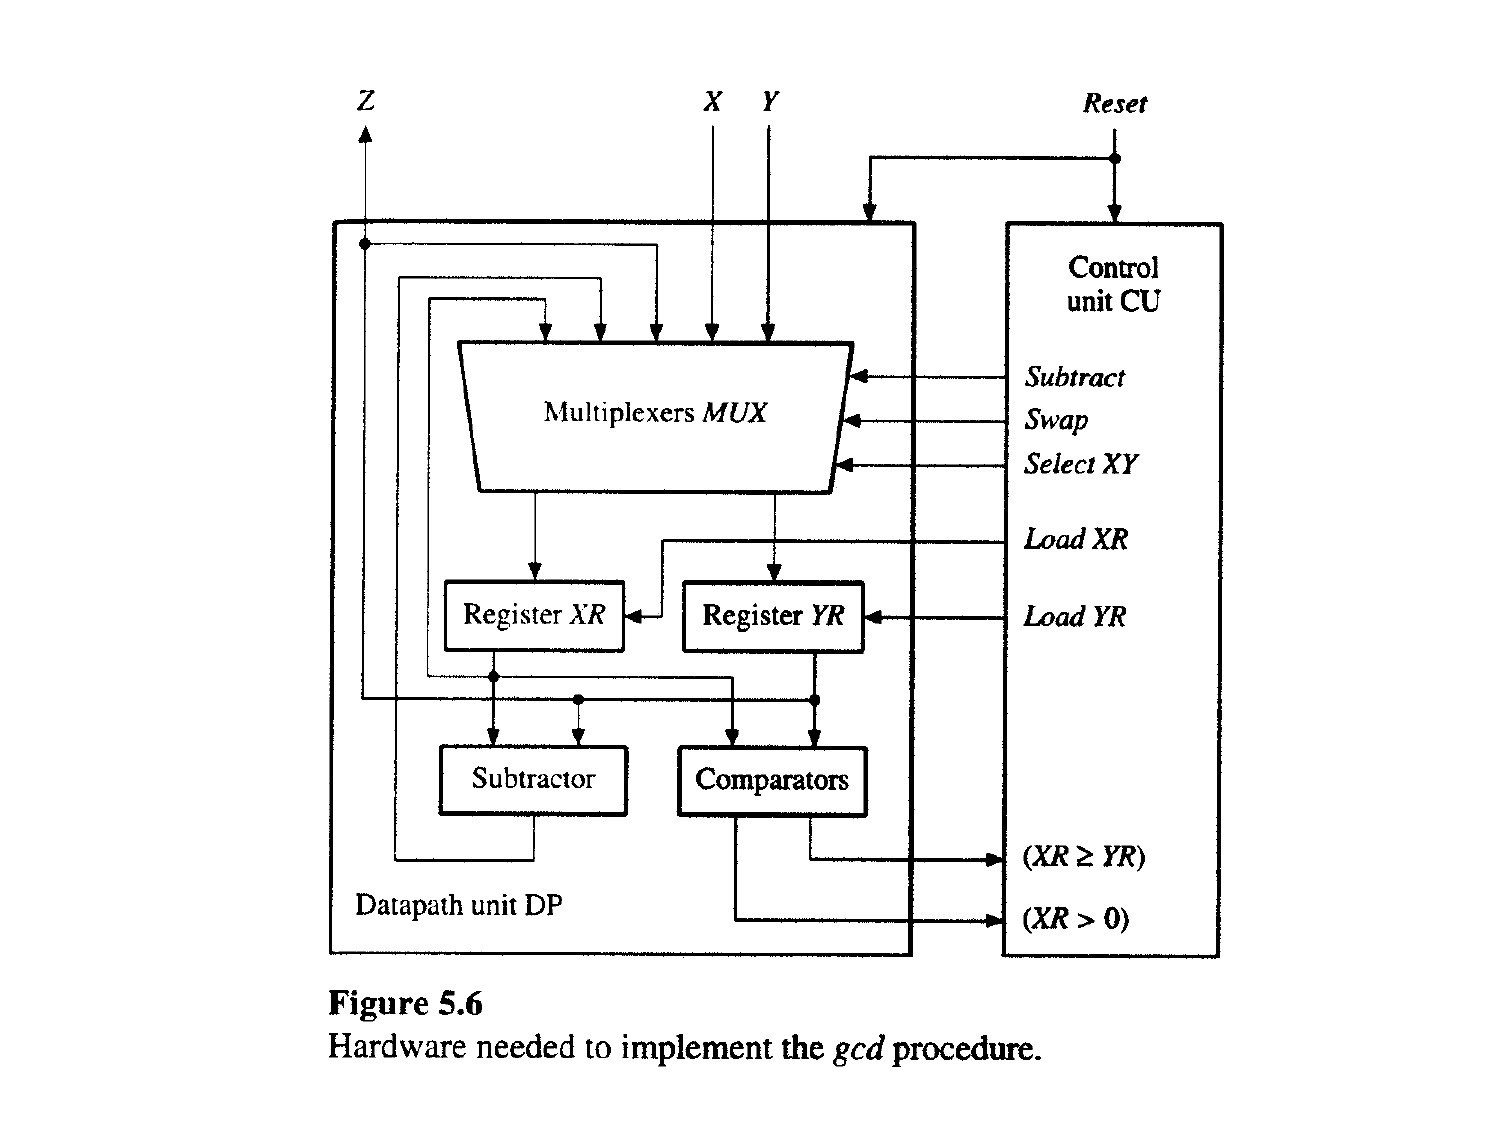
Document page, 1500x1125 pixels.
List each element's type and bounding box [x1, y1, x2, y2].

picture [312, 49, 1246, 1076]
